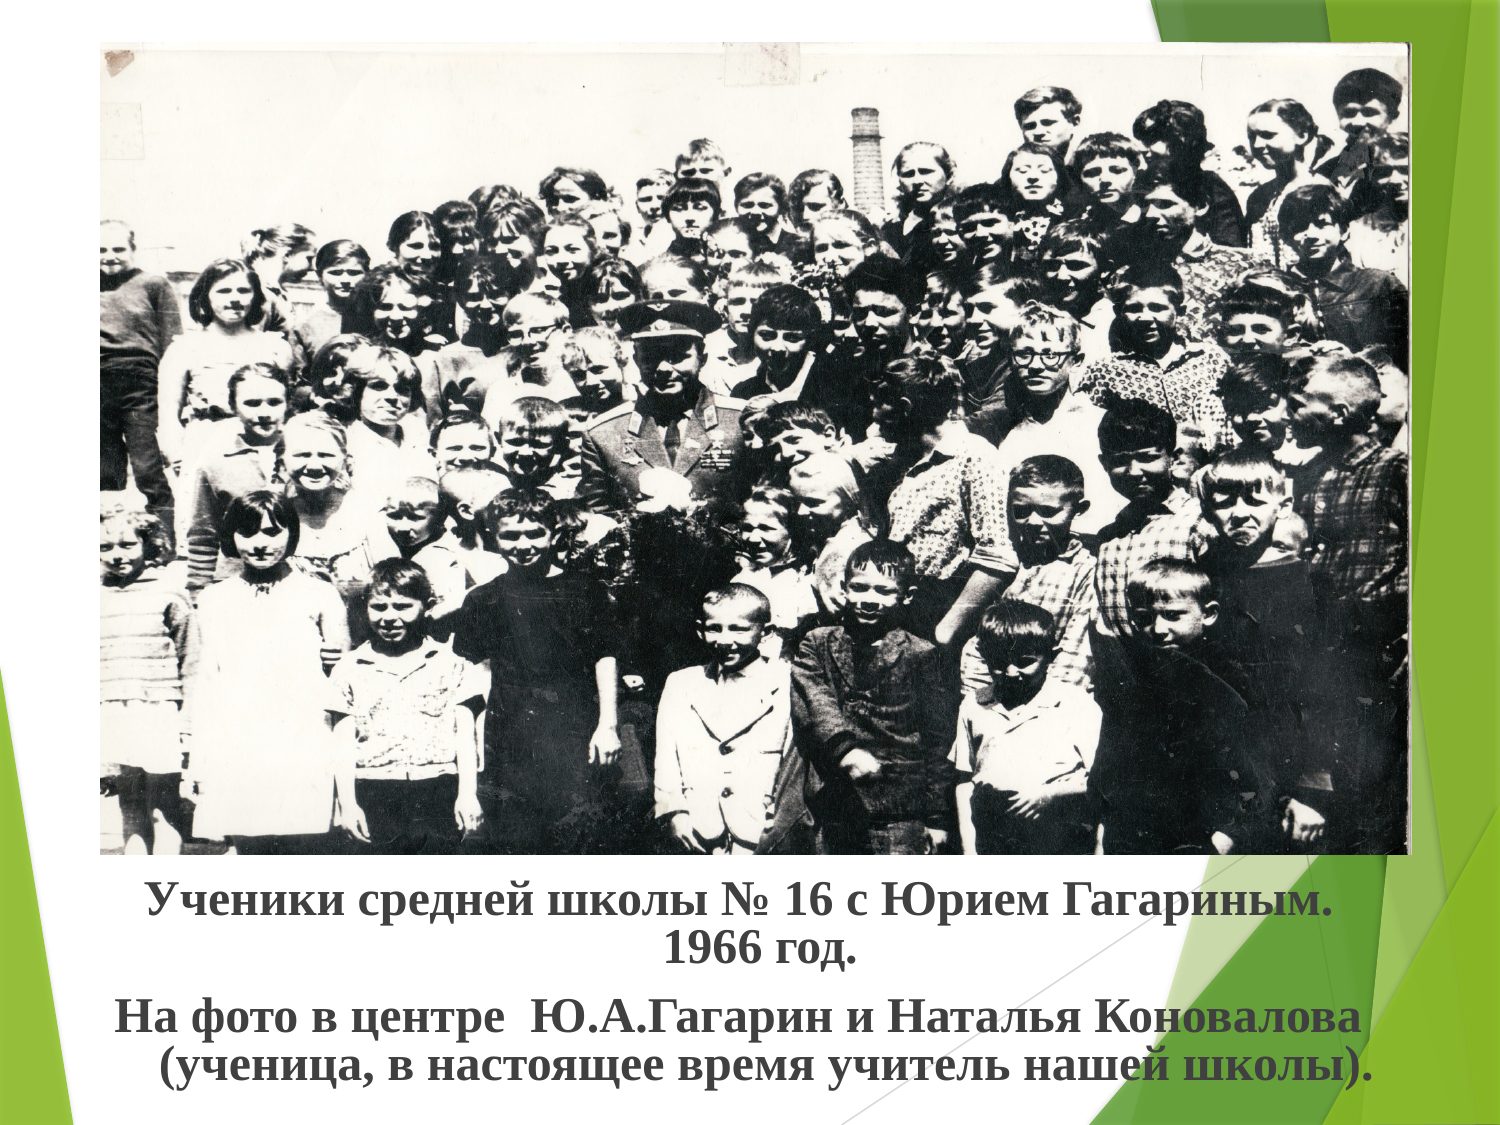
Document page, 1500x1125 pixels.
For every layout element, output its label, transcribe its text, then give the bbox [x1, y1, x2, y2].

list Ученики средней школы № 16 с Юрием Гагариным. 1966 год. На фото в центре Ю.А.Гагарин и Наталья Коновалова (ученица, в настоящее время учитель нашей школы). [76, 869, 1400, 1106]
picture [99, 42, 1412, 855]
